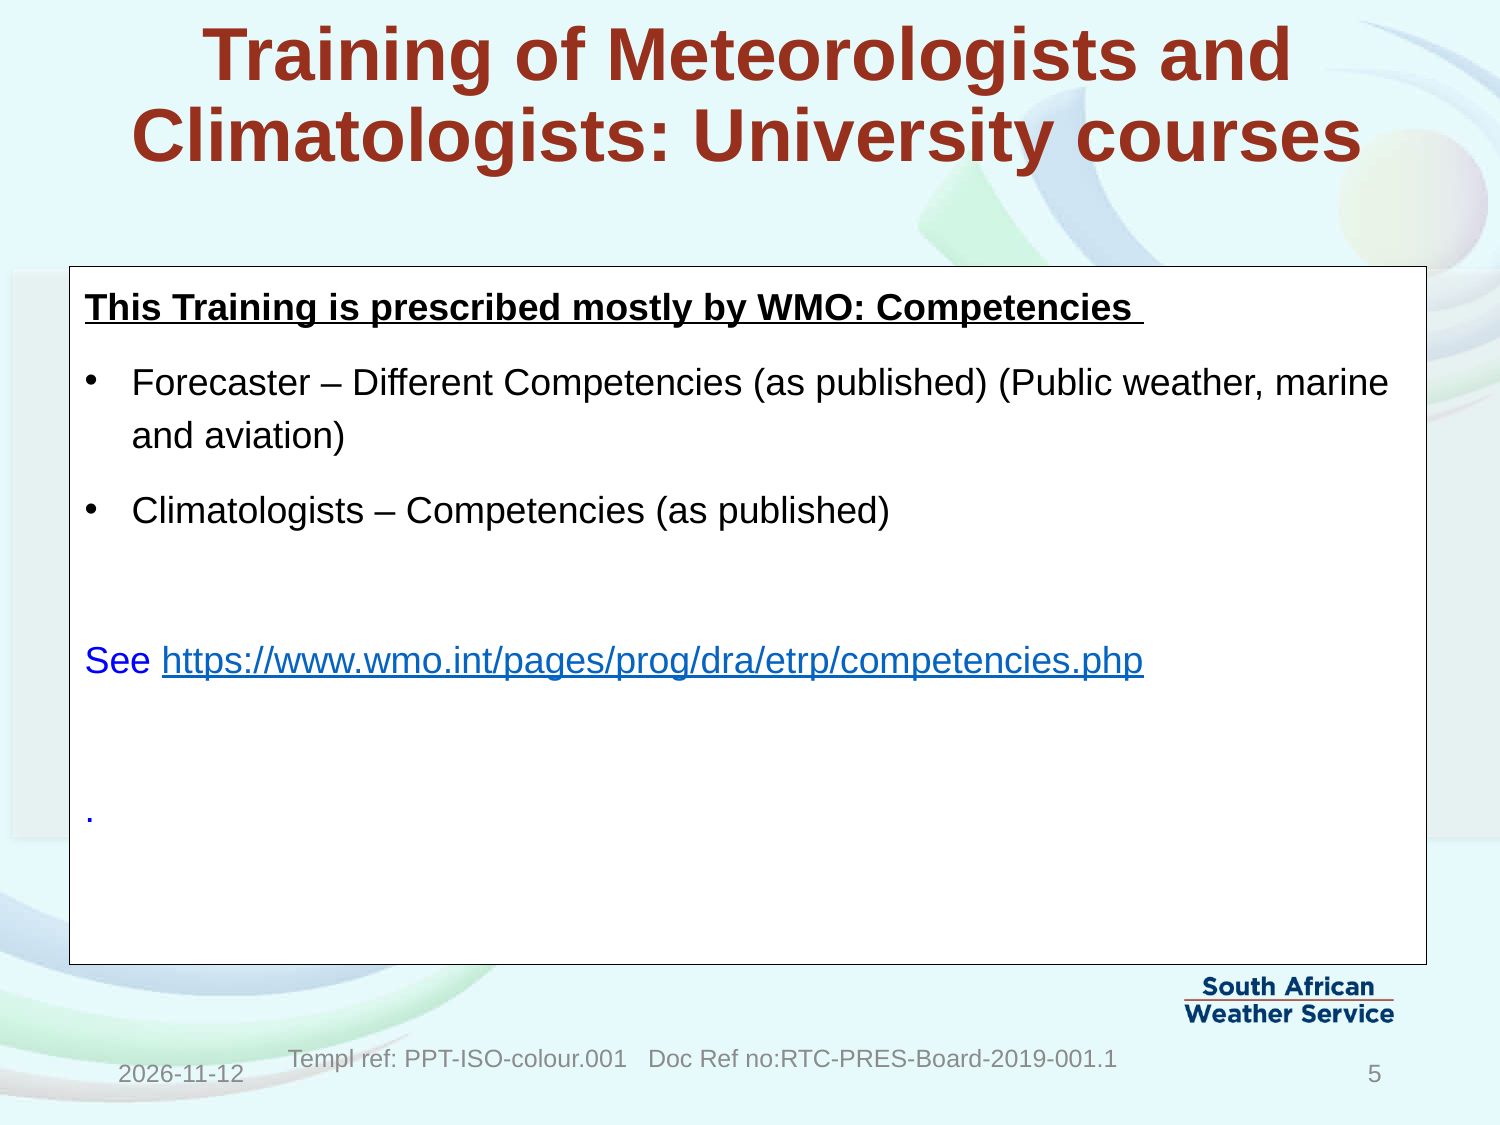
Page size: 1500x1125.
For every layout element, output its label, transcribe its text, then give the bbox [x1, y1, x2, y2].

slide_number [103, 1042, 255, 1103]
title Training of Meteorologists and Climatologists: University courses [101, 49, 1395, 186]
footer Templ ref: PPT-ISO-colour.001 Doc Ref no:RTC-PRES-Board-2019-001.1 [255, 1042, 1059, 1103]
picture [0, 0, 1500, 1125]
slide_number 5 [1059, 1042, 1397, 1103]
list This Training is prescribed mostly by WMO: Competencies Forecaster – Different Competencies (as published) (Public weather, marine and aviation) Climatologists – Competencies (as published) See https://www.wmo.int/pages/prog/dra/etrp/competencies.php . [69, 266, 1427, 965]
